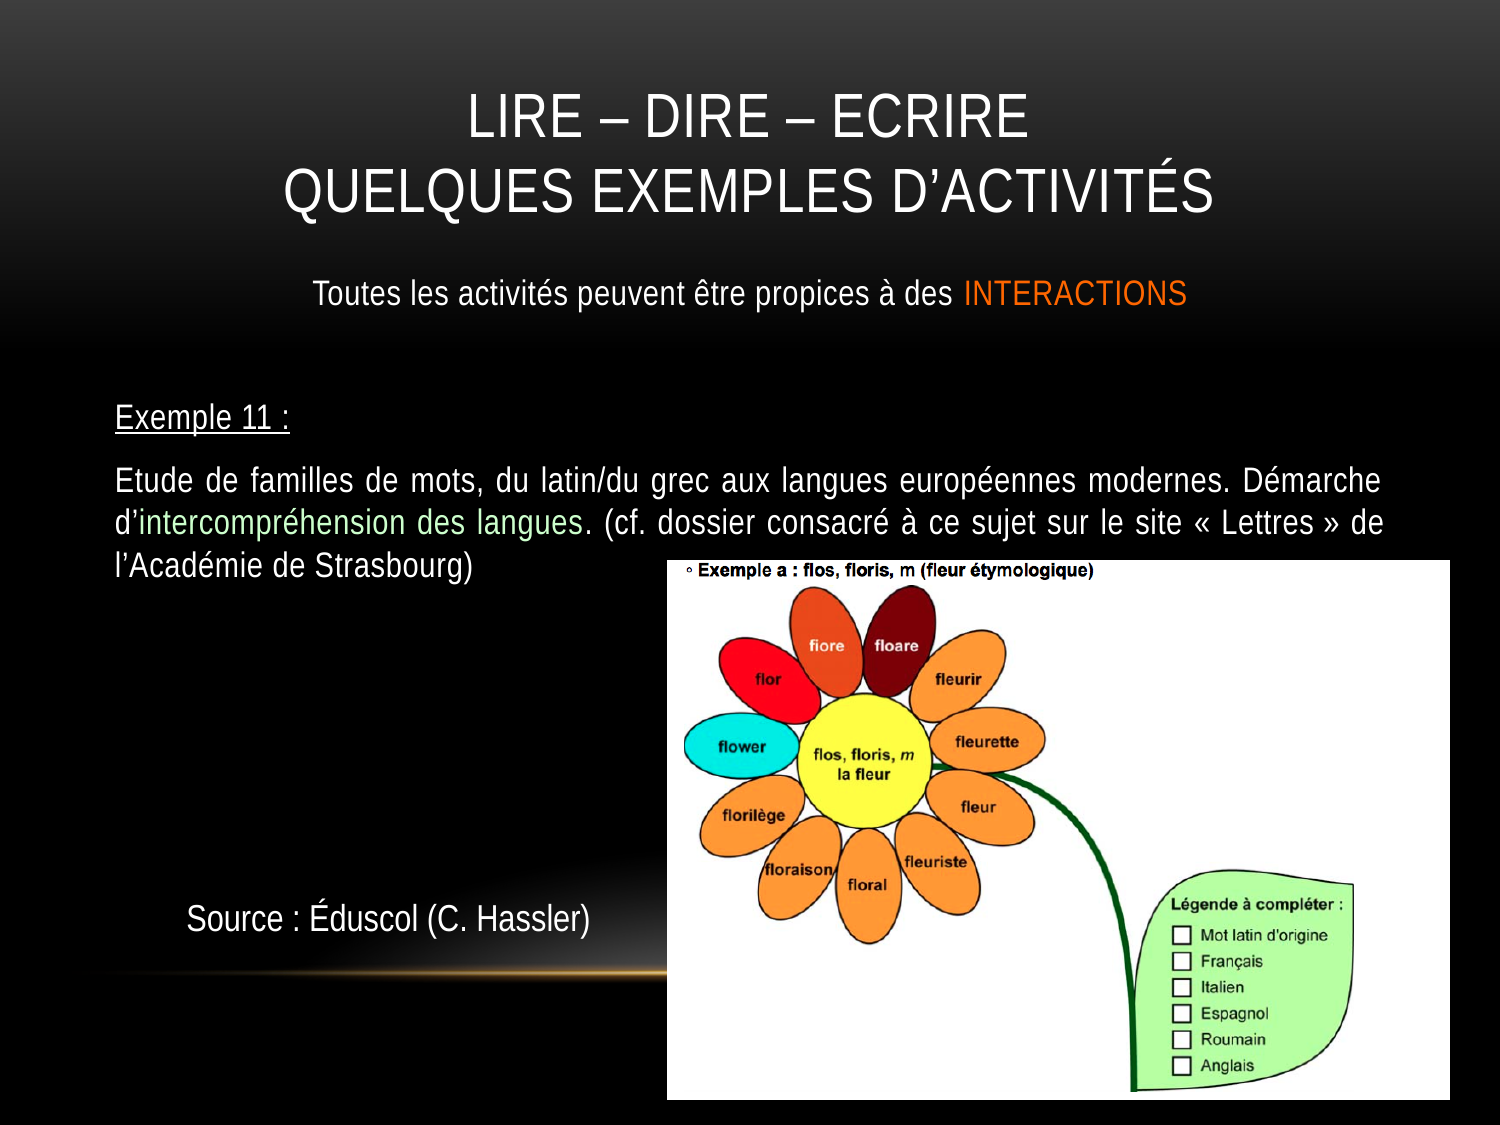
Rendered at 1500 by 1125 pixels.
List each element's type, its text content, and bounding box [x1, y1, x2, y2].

text_box Source : Éduscol (C. Hassler) [171, 886, 637, 947]
picture [0, 0, 1500, 1125]
list Toutes les activités peuvent être propices à des INTERACTIONS Exemple 11 : Etude de familles de mots, du latin/du grec aux langues européennes modernes. Démarche d’intercompréhension des langues. (cf. dossier consacré à ce sujet sur le site « Lettres » de l’Académie de Strasbourg) [99, 262, 1400, 938]
title LIRE – DIRE – ECRIRE Quelques exemples d’activités [99, 45, 1400, 233]
